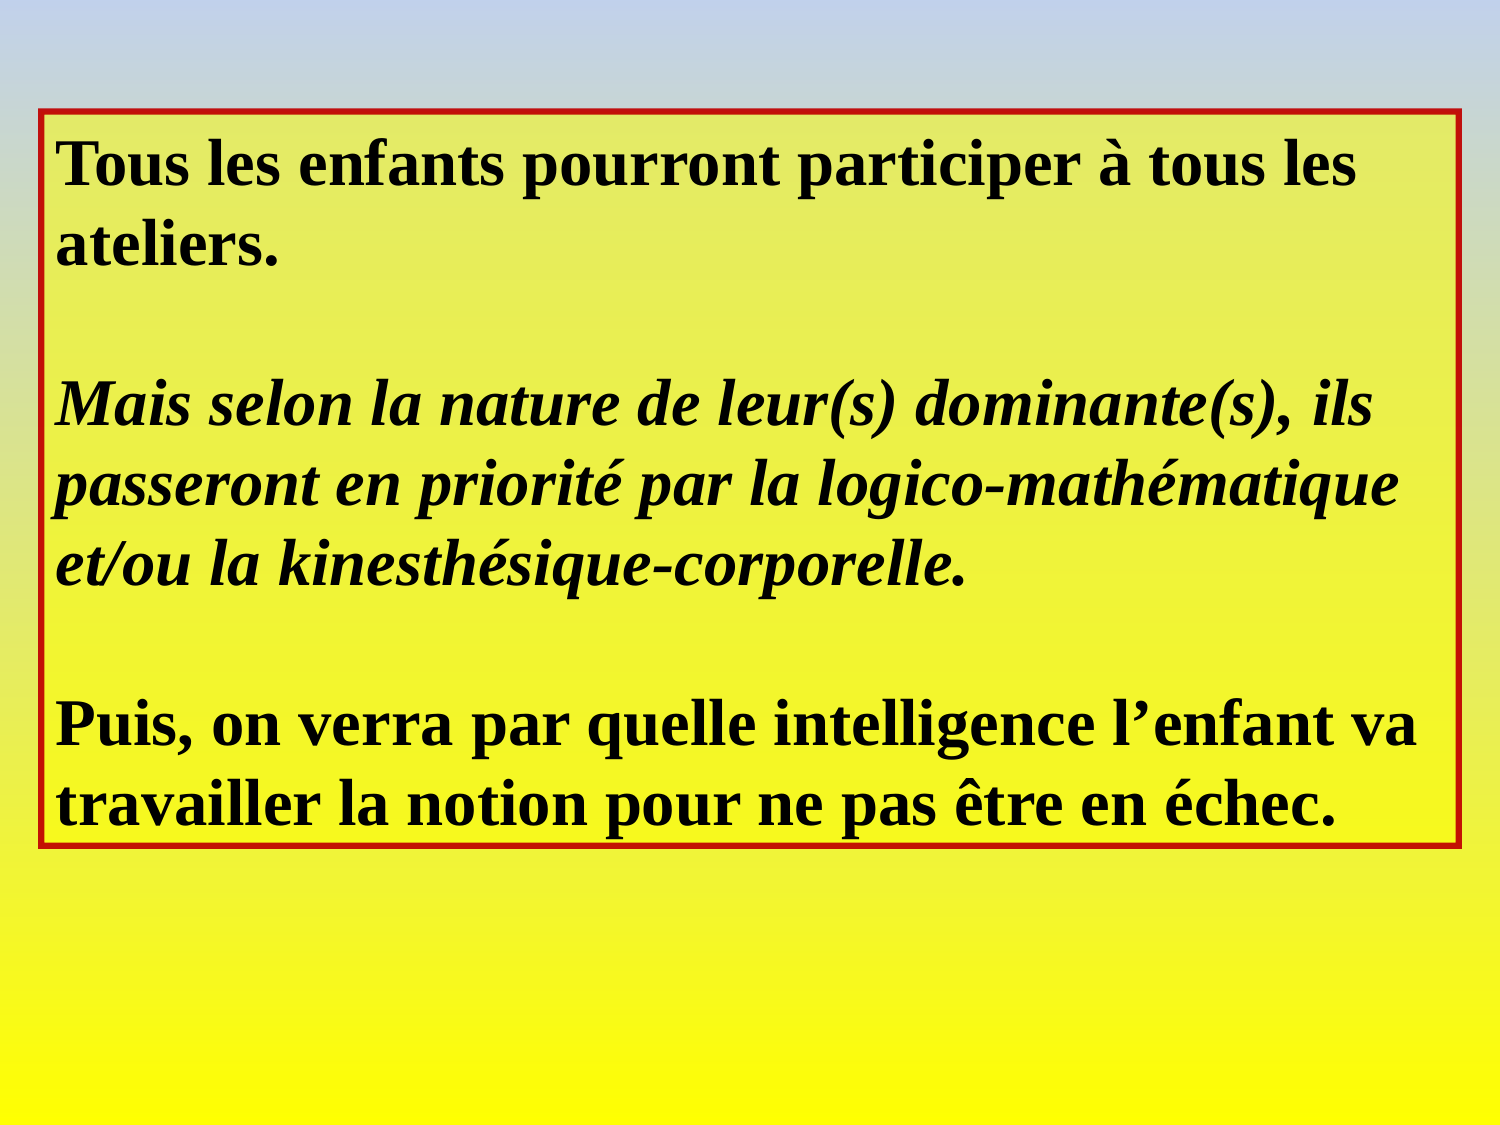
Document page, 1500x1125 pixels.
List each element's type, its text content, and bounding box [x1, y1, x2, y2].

text_box Tous les enfants pourront participer à tous les ateliers. Mais selon la nature de leur(s) dominante(s), ils passeront en priorité par la logico-mathématique et/ou la kinesthésique-corporelle. Puis, on verra par quelle intelligence l’enfant va travailler la notion pour ne pas être en échec. [41, 111, 1459, 846]
